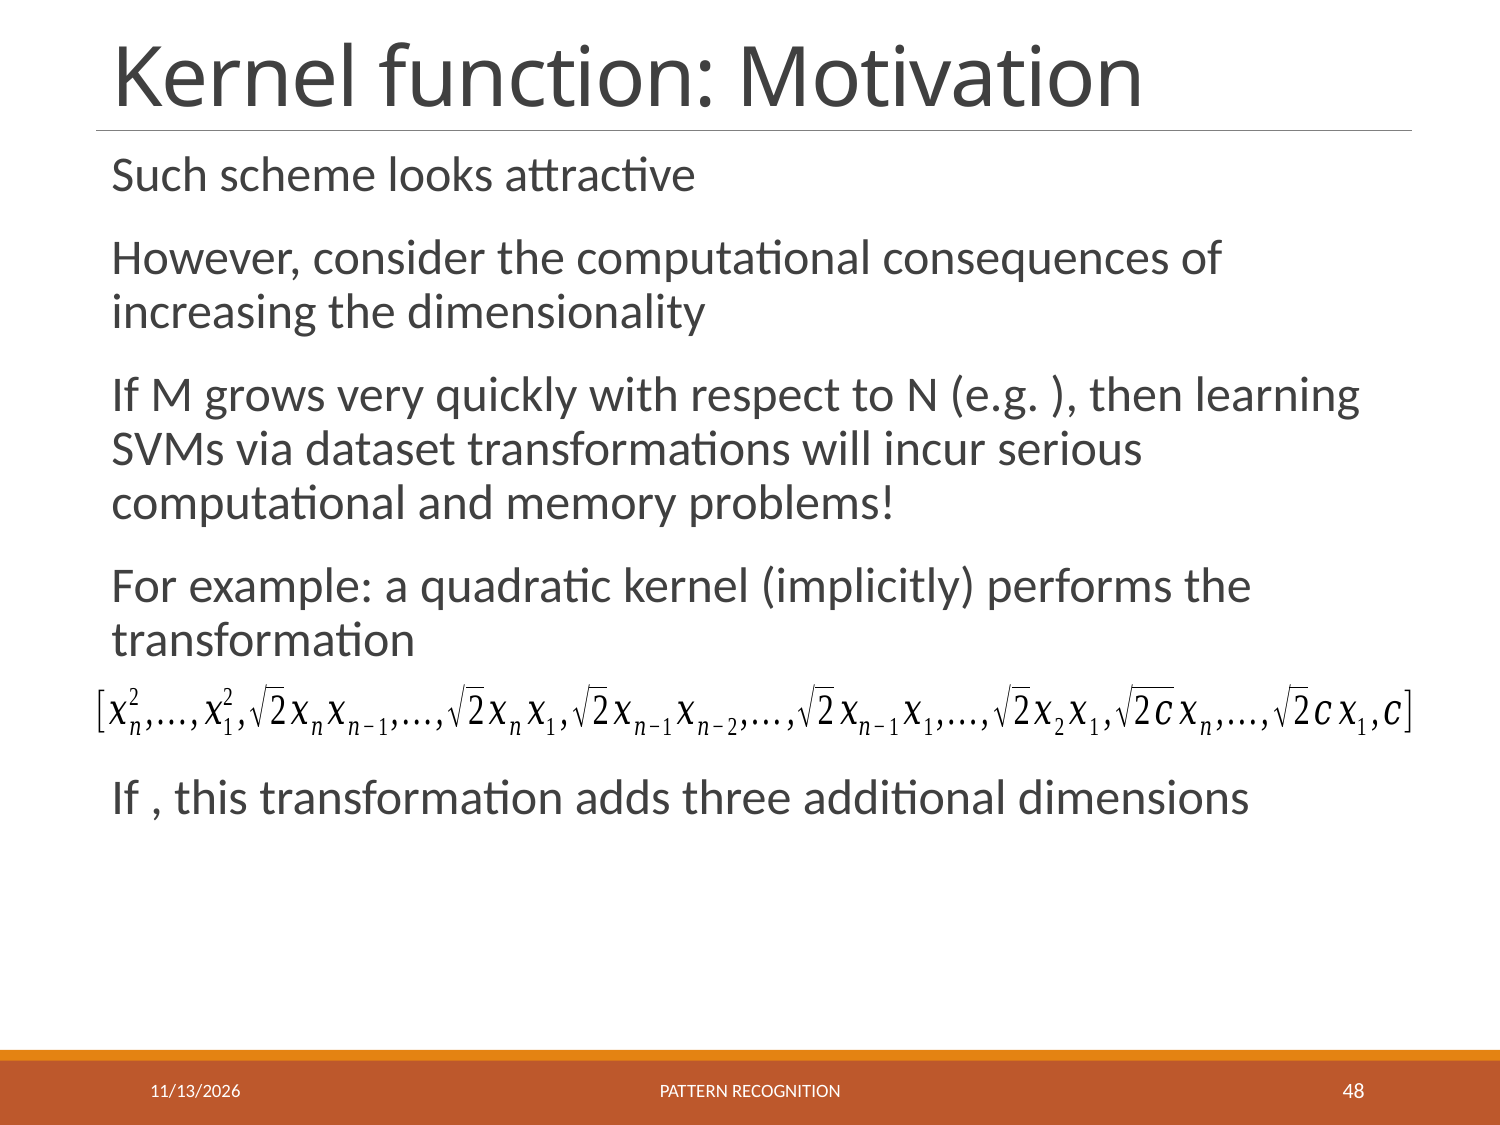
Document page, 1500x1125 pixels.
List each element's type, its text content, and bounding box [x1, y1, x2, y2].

slide_number 48 [1218, 1059, 1380, 1120]
footer Pattern recognition [453, 1059, 1047, 1120]
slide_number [135, 1059, 440, 1120]
title Kernel function: Motivation [96, 19, 1413, 131]
